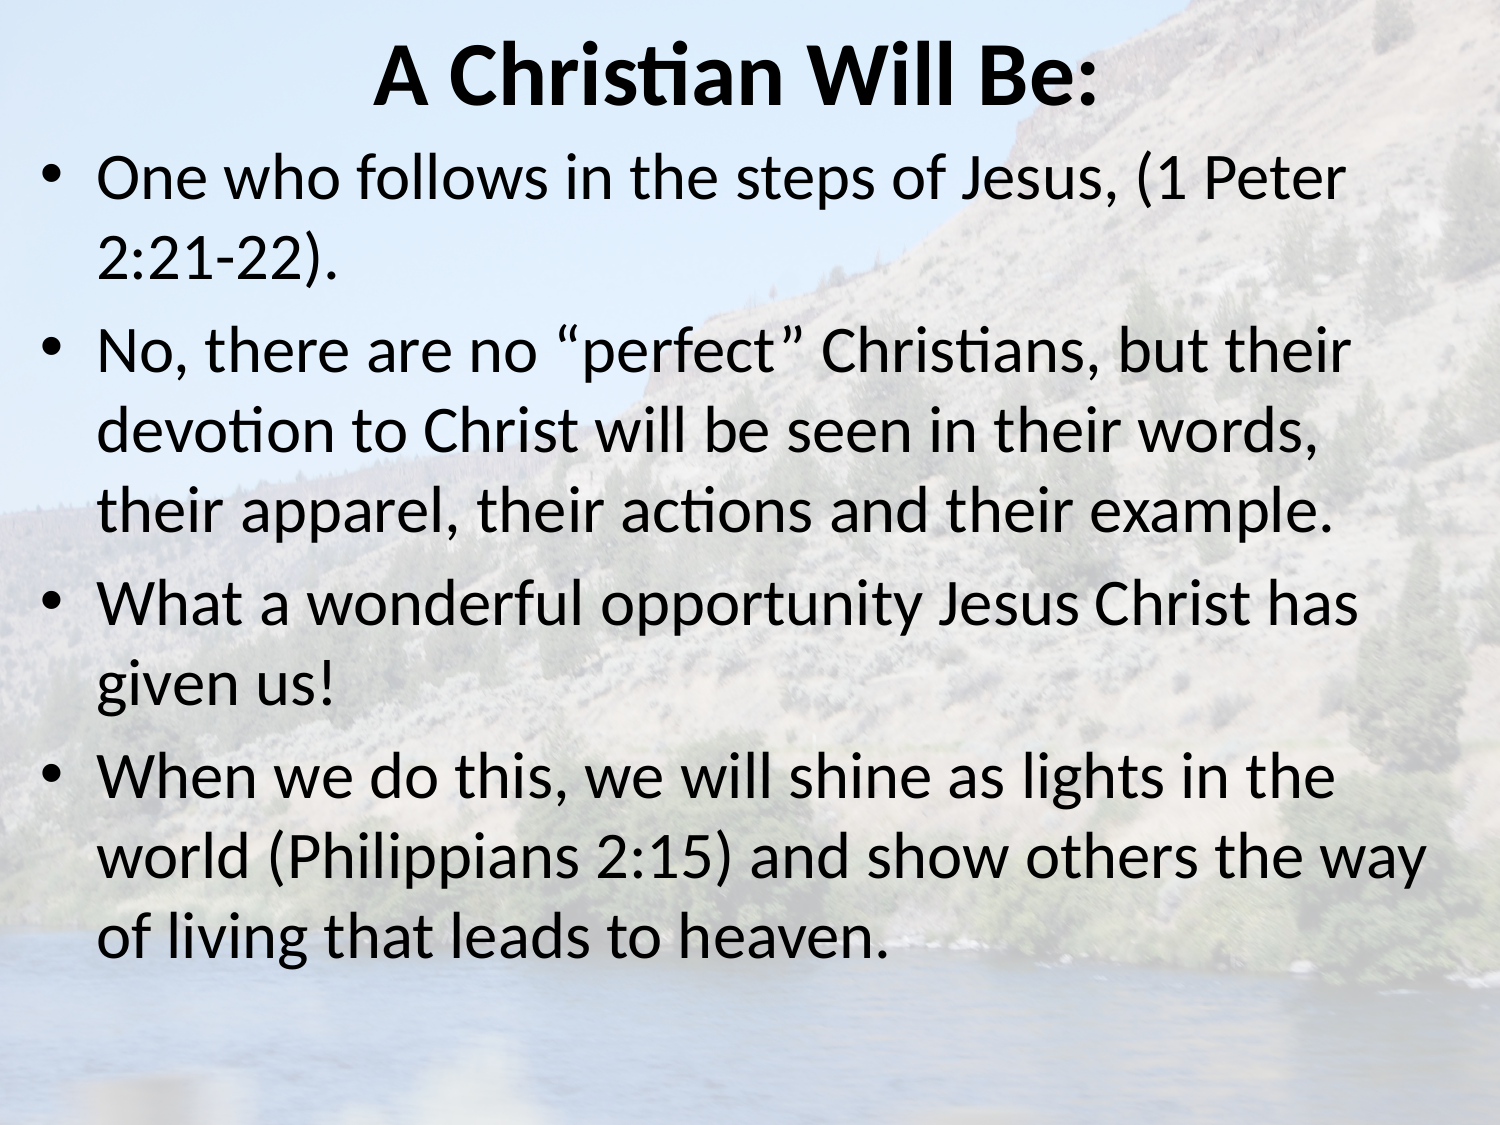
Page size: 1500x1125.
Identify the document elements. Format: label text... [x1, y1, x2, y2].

title A Christian Will Be: [62, 0, 1413, 125]
list One who follows in the steps of Jesus, (1 Peter 2:21-22). No, there are no “perfect” Christians, but their devotion to Christ will be seen in their words, their apparel, their actions and their example. What a wonderful opportunity Jesus Christ has given us! When we do this, we will shine as lights in the world (Philippians 2:15) and show others the way of living that leads to heaven. [24, 125, 1475, 1100]
